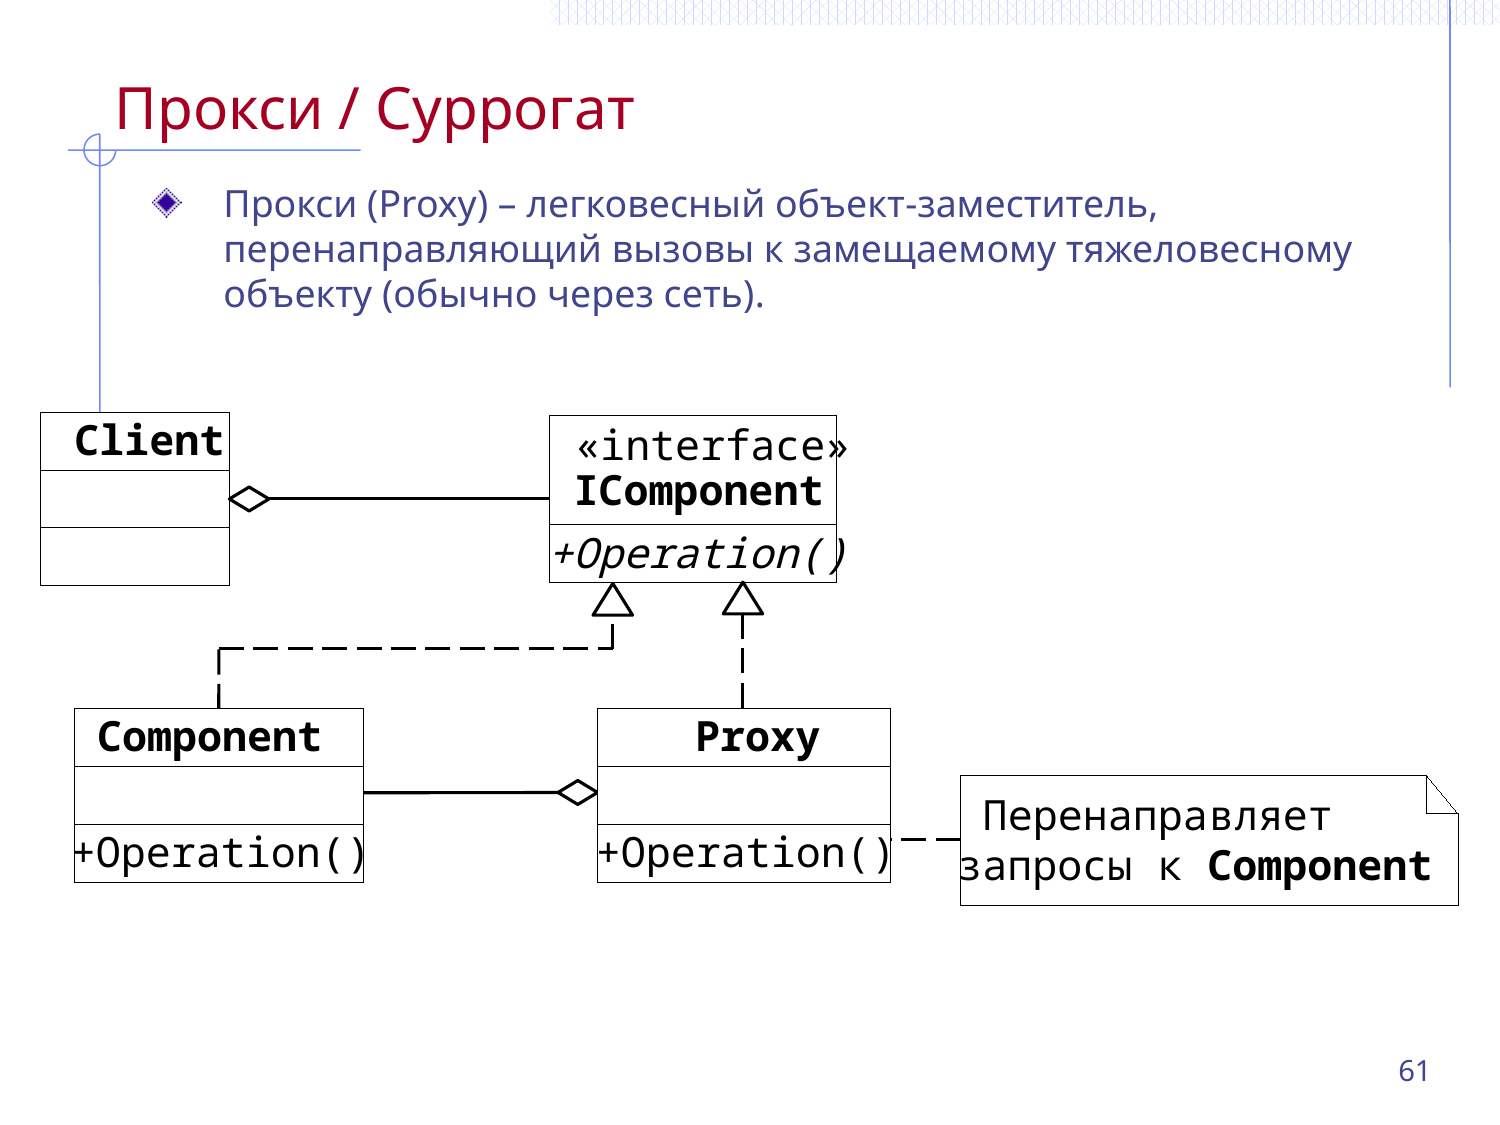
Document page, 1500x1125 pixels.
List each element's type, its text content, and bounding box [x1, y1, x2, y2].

picture [152, 188, 182, 218]
slide_number 61 [1074, 1025, 1447, 1100]
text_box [40, 412, 1459, 906]
title Прокси / Суррогат [99, 50, 1500, 149]
list Прокси (Proxy) – легковесный объект-заместитель, перенаправляющий вызовы к замещаемому тяжеловесному объекту (обычно через сеть). [137, 172, 1471, 1125]
